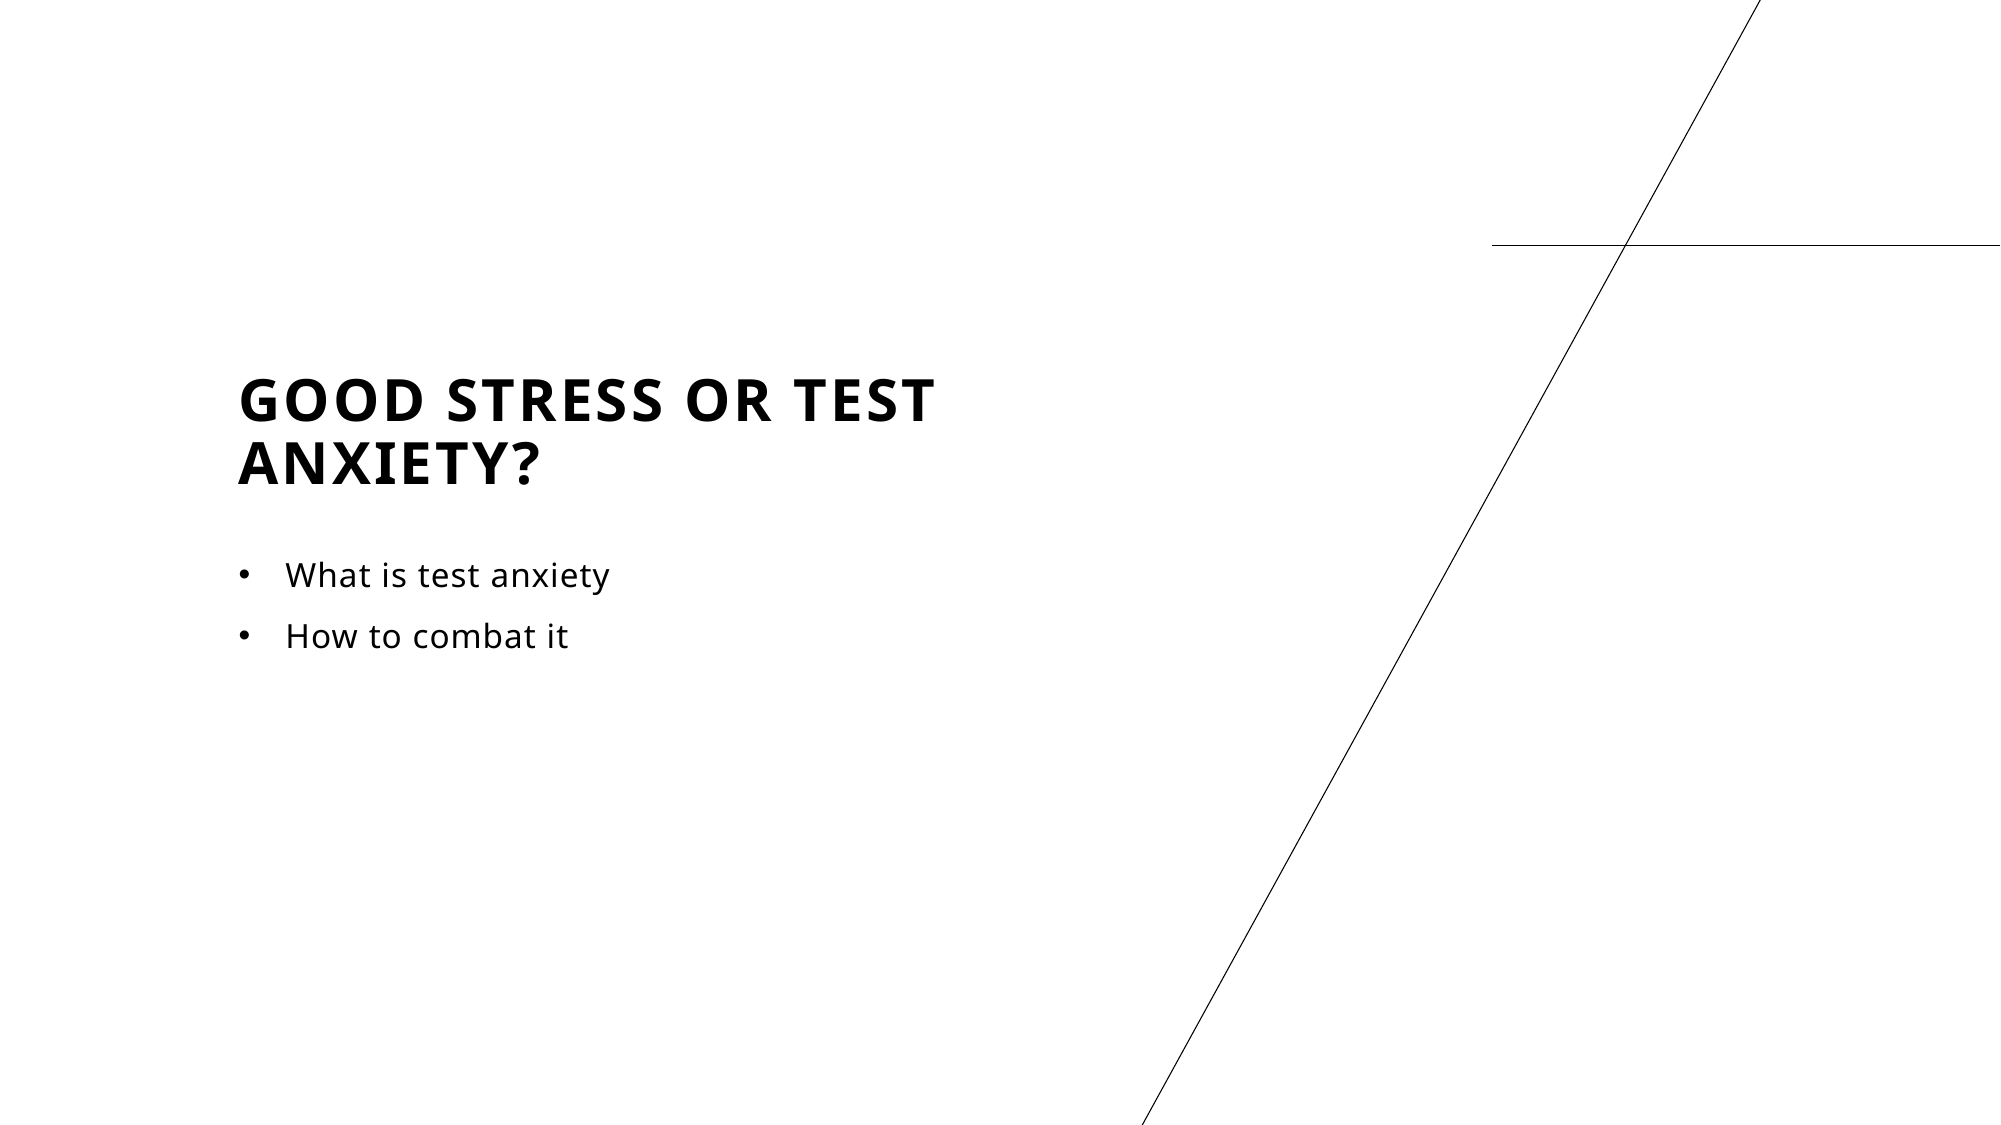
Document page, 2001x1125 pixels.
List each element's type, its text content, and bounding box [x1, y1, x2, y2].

list What is test anxiety How to combat it [223, 546, 1136, 964]
title Good stress or test anxiety? [223, 307, 1062, 505]
